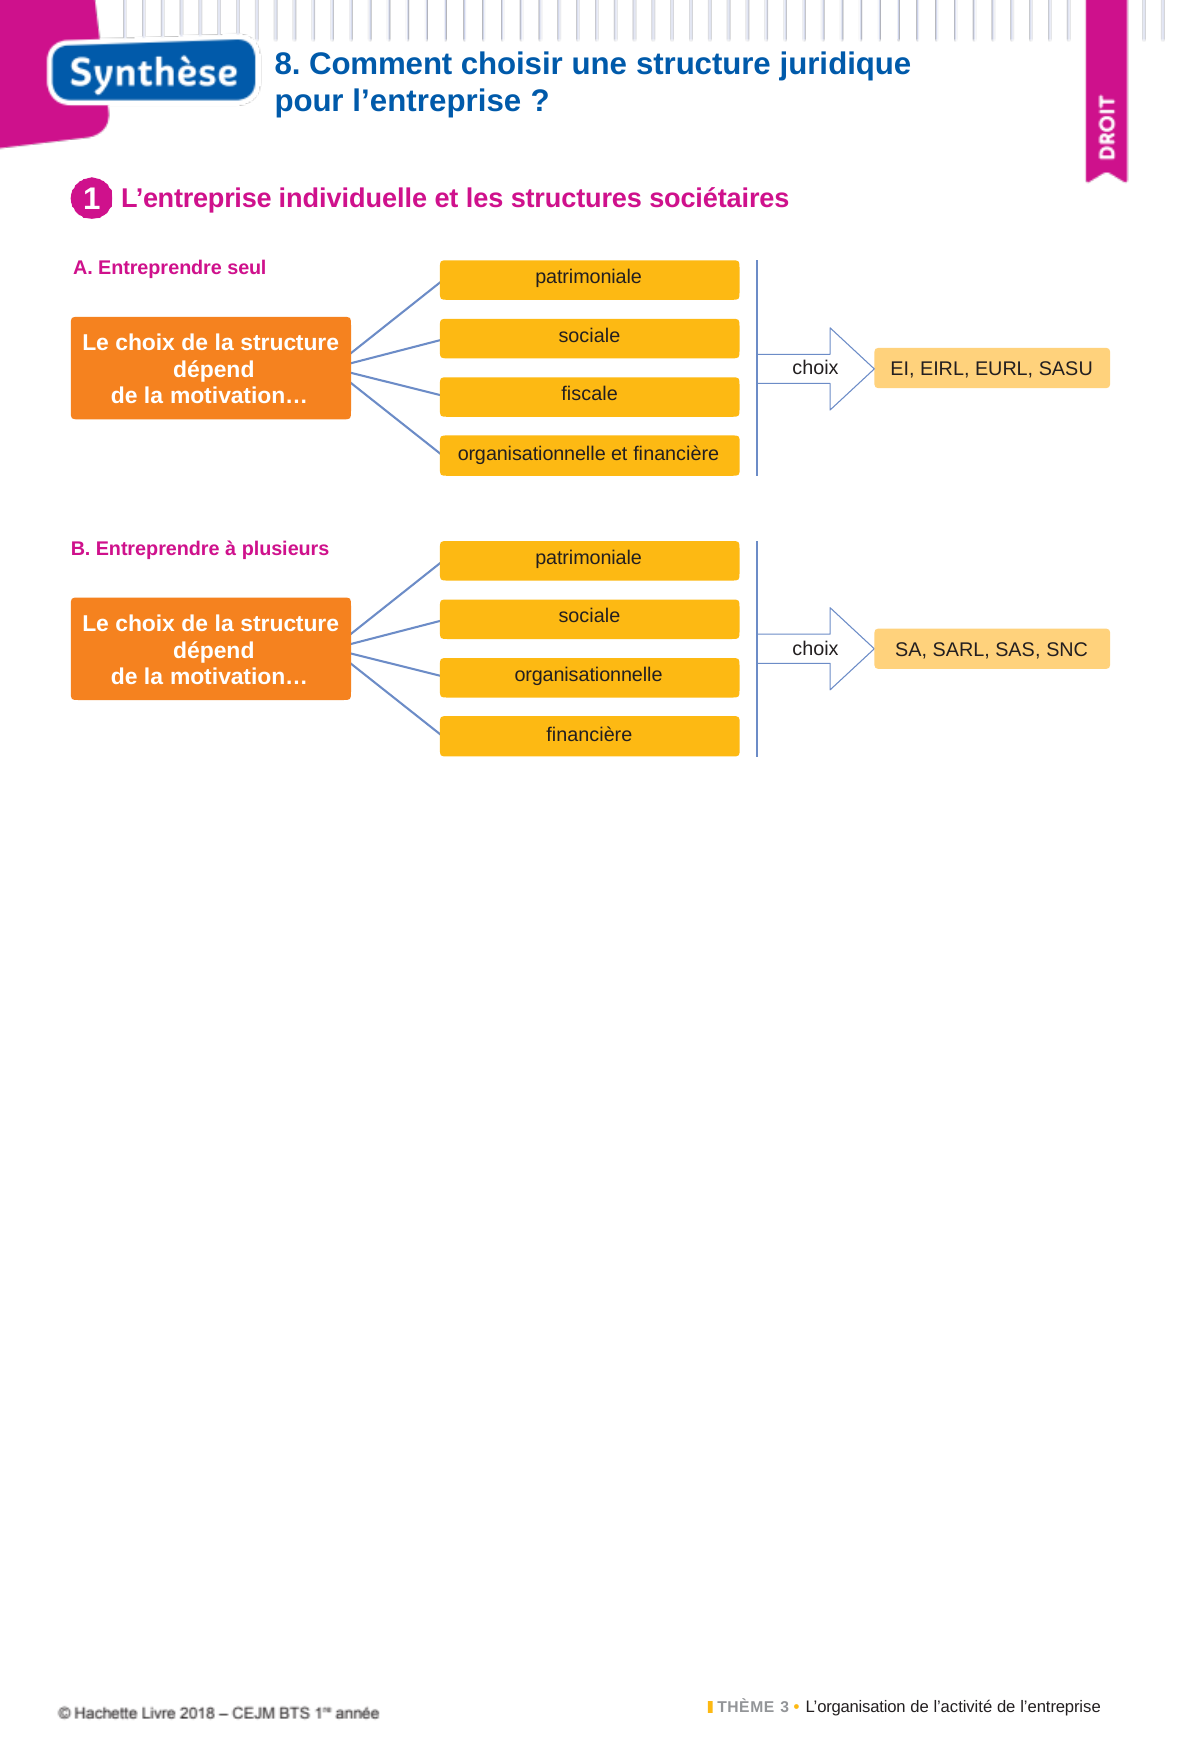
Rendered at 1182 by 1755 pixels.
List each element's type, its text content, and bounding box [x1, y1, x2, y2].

text_box [70, 316, 352, 420]
text_box A. Entreprendre seul [70, 252, 270, 279]
text_box [439, 541, 740, 581]
text_box 8. Comment choisir une structure juridique pour l’entreprise ? [272, 40, 954, 118]
text_box SA, SARL, SAS, SNC [893, 634, 1090, 660]
text_box choix [790, 633, 841, 660]
text_box [439, 599, 740, 640]
text_box patrimoniale [533, 542, 646, 569]
text_box [756, 327, 875, 411]
footer THÈME 3 • L’organisation de l’activité de l’entreprise [715, 1695, 1113, 1755]
text_box [70, 177, 113, 219]
text_box [439, 435, 740, 476]
text_box organisationnelle [512, 659, 667, 686]
text_box [707, 1701, 713, 1713]
text_box sociale [556, 320, 623, 347]
text_box 1 [81, 175, 102, 216]
text_box financière [544, 719, 635, 746]
text_box organisationnelle et financière [455, 438, 723, 465]
text_box [439, 658, 740, 698]
text_box fiscale [559, 378, 620, 405]
text_box [439, 716, 740, 757]
text_box patrimoniale [533, 261, 646, 288]
text_box [439, 318, 740, 359]
text_box B. Entreprendre à plusieurs [68, 533, 333, 560]
text_box L’entreprise individuelle et les structures sociétaires [118, 178, 800, 214]
text_box Le choix de la structure dépend de la motivation… [79, 605, 341, 689]
text_box [874, 628, 1111, 669]
text_box [874, 347, 1111, 389]
text_box [439, 377, 740, 417]
text_box sociale [556, 601, 623, 627]
text_box [439, 260, 740, 300]
text_box Le choix de la structure dépend de la motivation… [79, 324, 341, 409]
text_box [70, 597, 352, 701]
text_box EI, EIRL, EURL, SASU [888, 353, 1095, 380]
text_box [757, 607, 874, 690]
